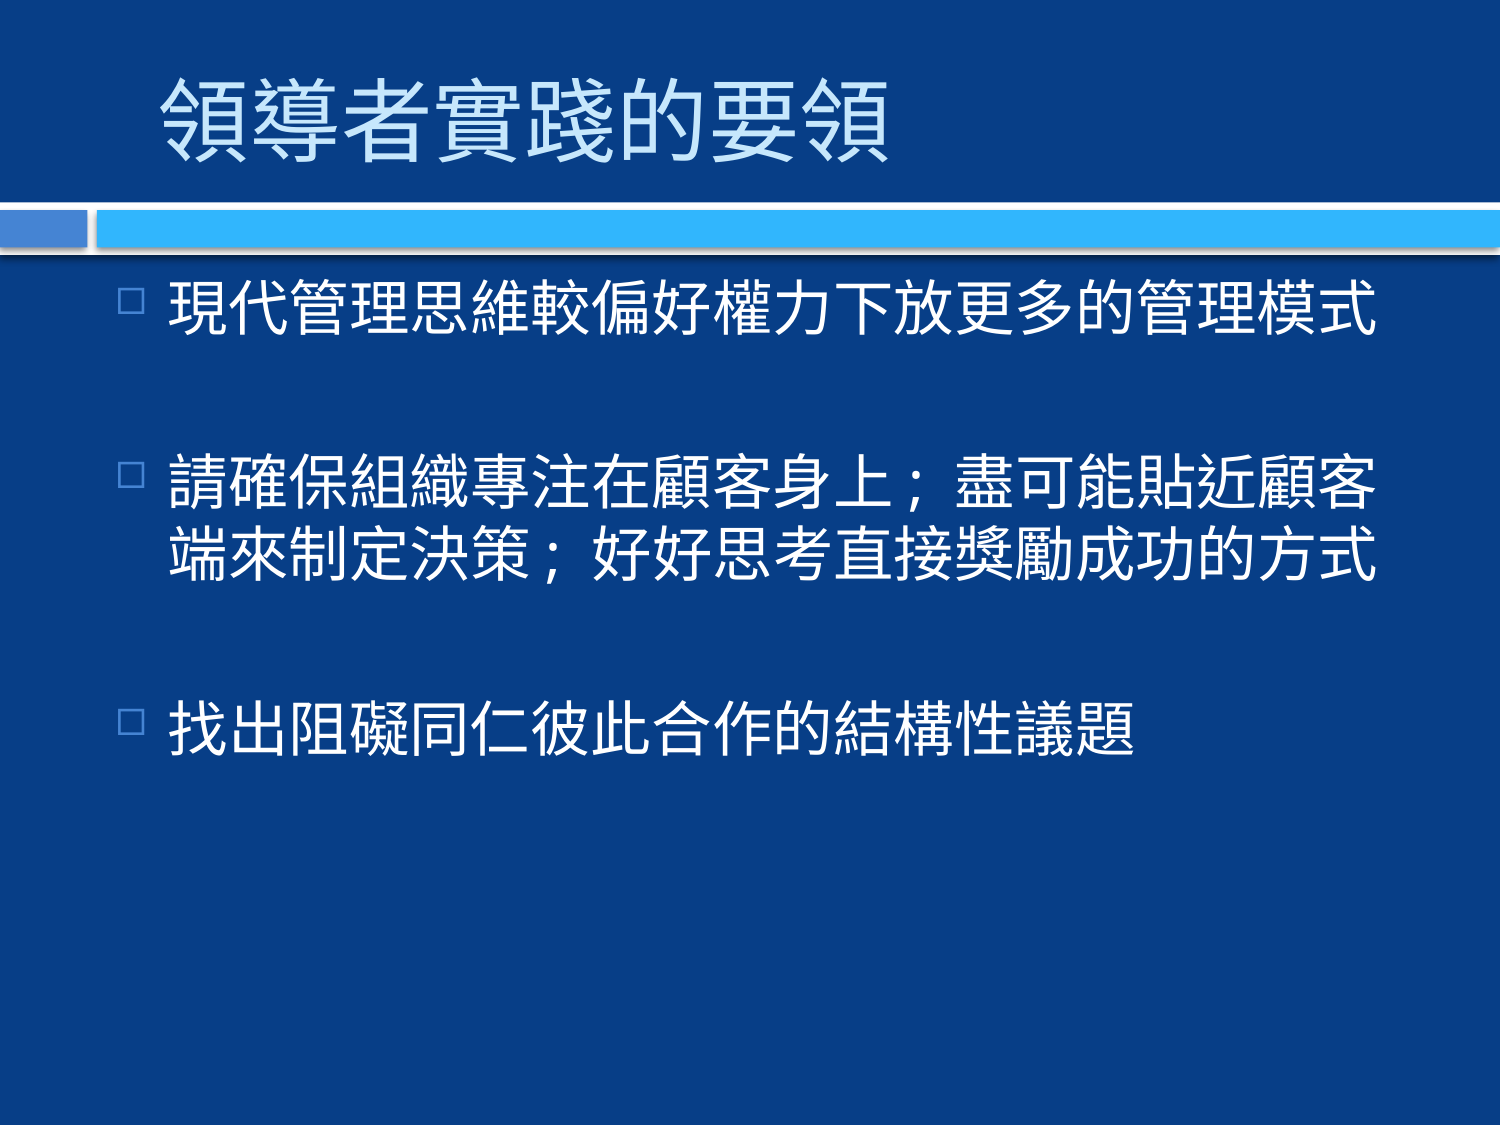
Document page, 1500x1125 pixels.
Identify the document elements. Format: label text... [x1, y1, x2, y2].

list 現代管理思維較偏好權力下放更多的管理模式 請確保組織專注在顧客身上; 盡可能貼近顧客端來制定決策; 好好思考直接獎勵成功的方式 找出阻礙同仁彼此合作的結構性議題 [100, 262, 1438, 1000]
title 領導者實踐的要領 [100, 37, 1438, 200]
